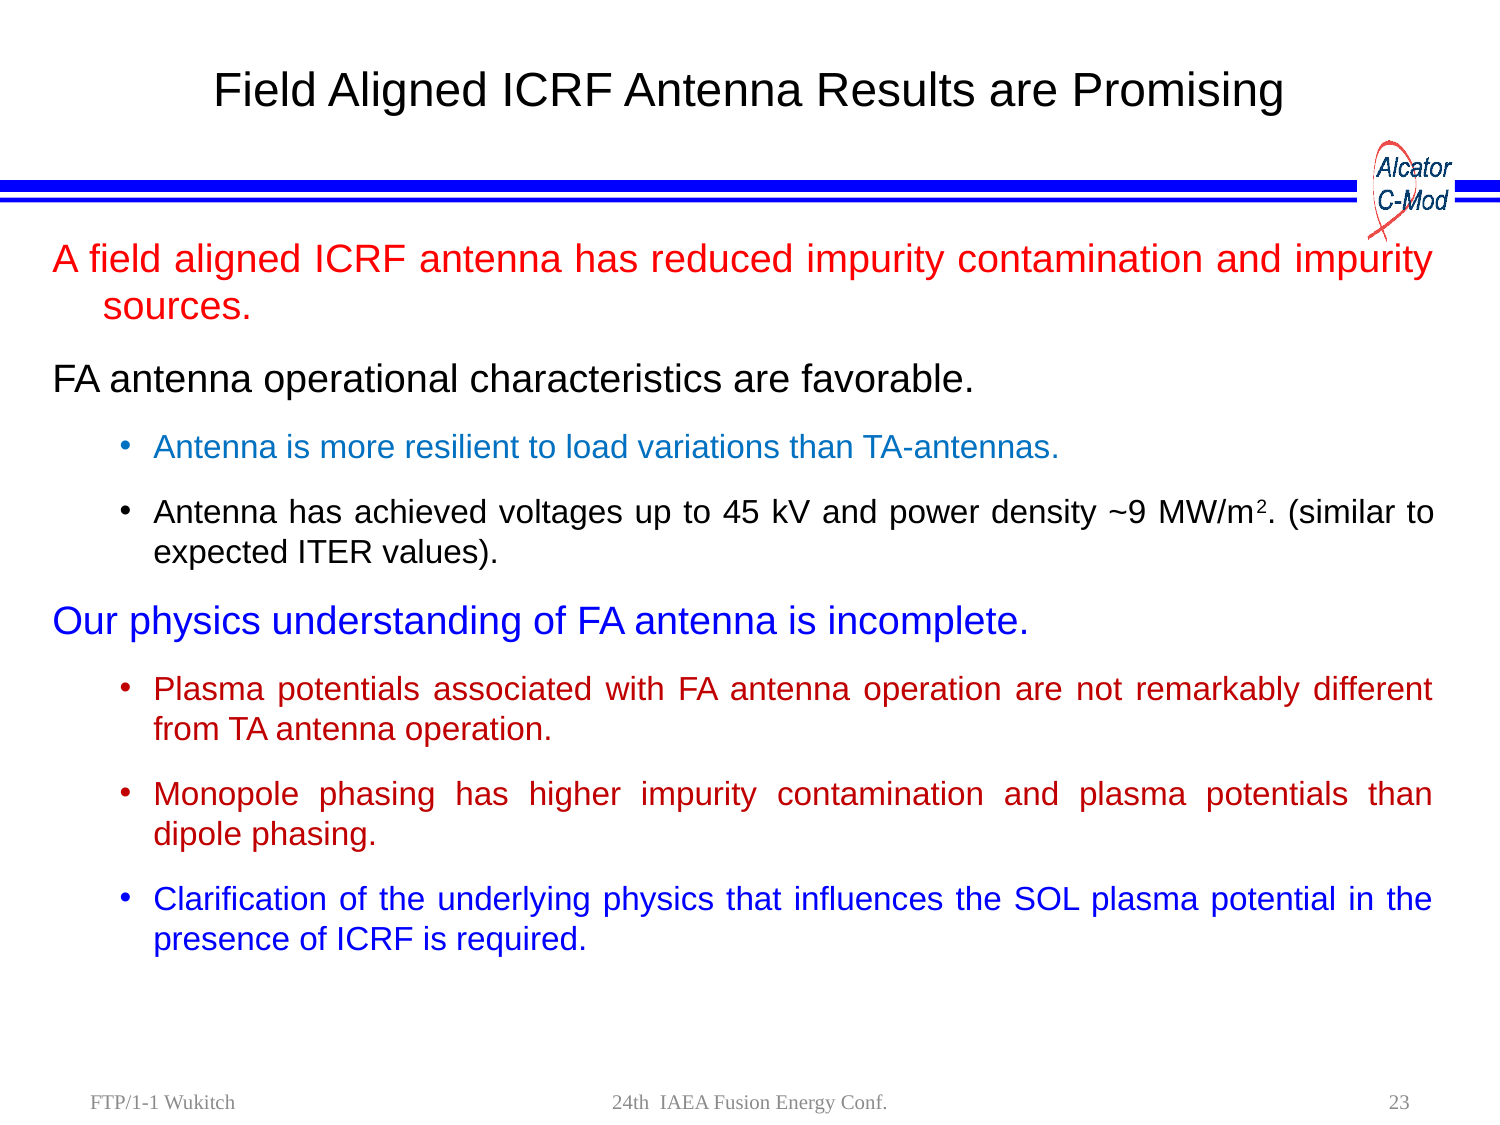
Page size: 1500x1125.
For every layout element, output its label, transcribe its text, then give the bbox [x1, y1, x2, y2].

slide_number 23 [1074, 1087, 1425, 1116]
footer 24th IAEA Fusion Energy Conf. [512, 1087, 988, 1116]
slide_number FTP/1-1 Wukitch [75, 1087, 425, 1116]
list A field aligned ICRF antenna has reduced impurity contamination and impurity sources. FA antenna operational characteristics are favorable. Antenna is more resilient to load variations than TA-antennas. Antenna has achieved voltages up to 45 kV and power density ~9 MW/m2. (similar to expected ITER values). Our physics understanding of FA antenna is incomplete. Plasma potentials associated with FA antenna operation are not remarkably different from TA antenna operation. Monopole phasing has higher impurity contamination and plasma potentials than dipole phasing. Clarification of the underlying physics that influences the SOL plasma potential in the presence of ICRF is required. [37, 224, 1450, 1075]
title Field Aligned ICRF Antenna Results are Promising [75, 12, 1425, 163]
